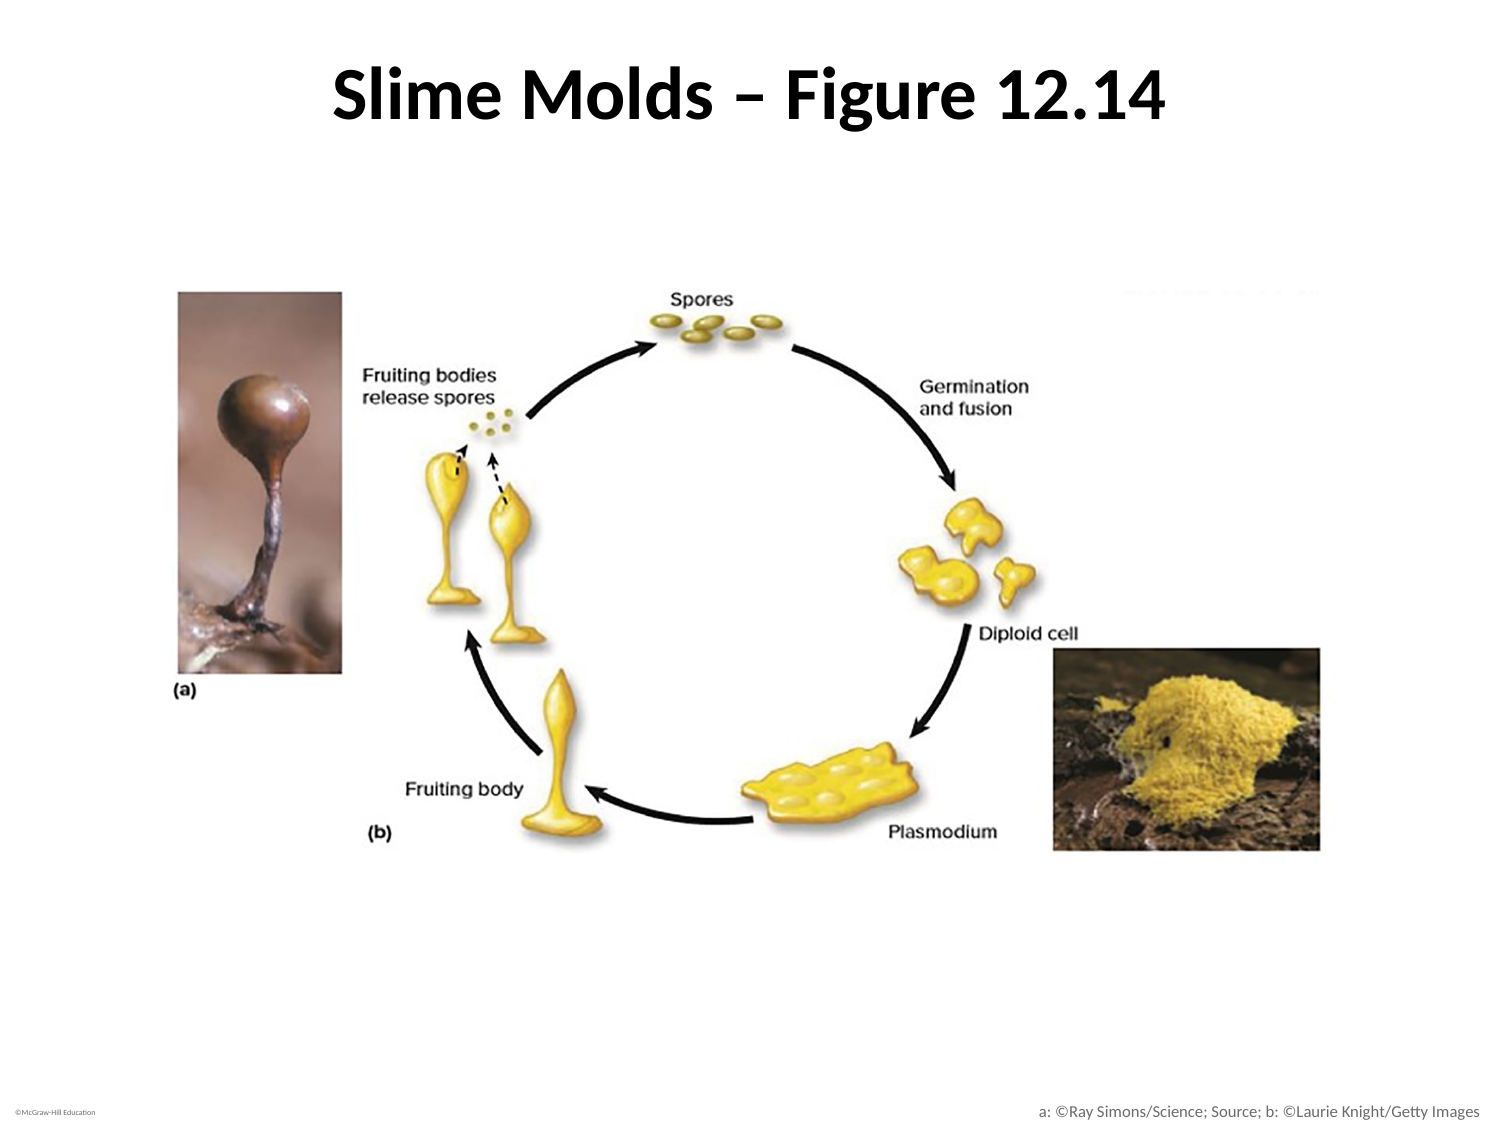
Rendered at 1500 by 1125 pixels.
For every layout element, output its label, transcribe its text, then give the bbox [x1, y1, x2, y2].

picture [135, 262, 1338, 883]
title Slime Molds – Figure 12.14 [0, 37, 1500, 138]
list a: ©Ray Simons/Science; Source; b: ©Laurie Knight/Getty Images [1012, 1093, 1500, 1125]
